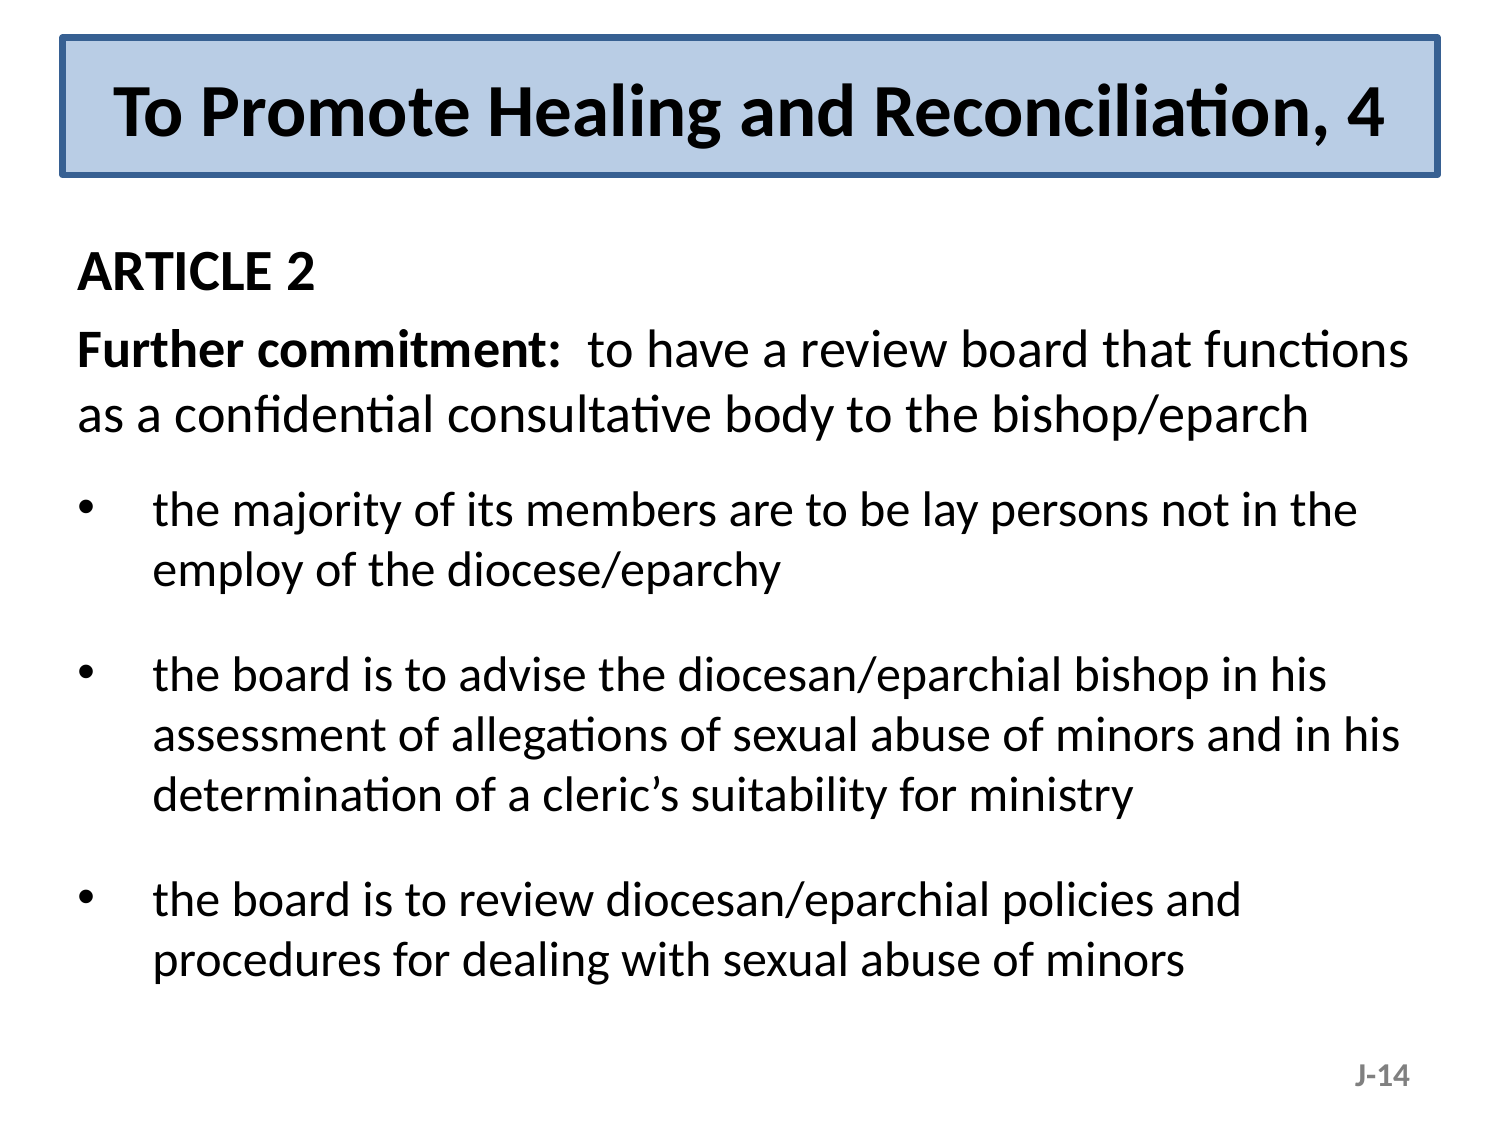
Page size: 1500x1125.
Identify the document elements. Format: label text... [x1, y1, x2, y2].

slide_number J-14 [1074, 1042, 1425, 1103]
list ARTICLE 2 Further commitment: to have a review board that functions as a confidential consultative body to the bishop/eparch the majority of its members are to be lay persons not in the employ of the diocese/eparchy the board is to advise the diocesan/eparchial bishop in his assessment of allegations of sexual abuse of minors and in his determination of a cleric’s suitability for ministry the board is to review diocesan/eparchial policies and procedures for dealing with sexual abuse of minors [62, 224, 1450, 1013]
title To Promote Healing and Reconciliation, 4 [62, 37, 1438, 175]
